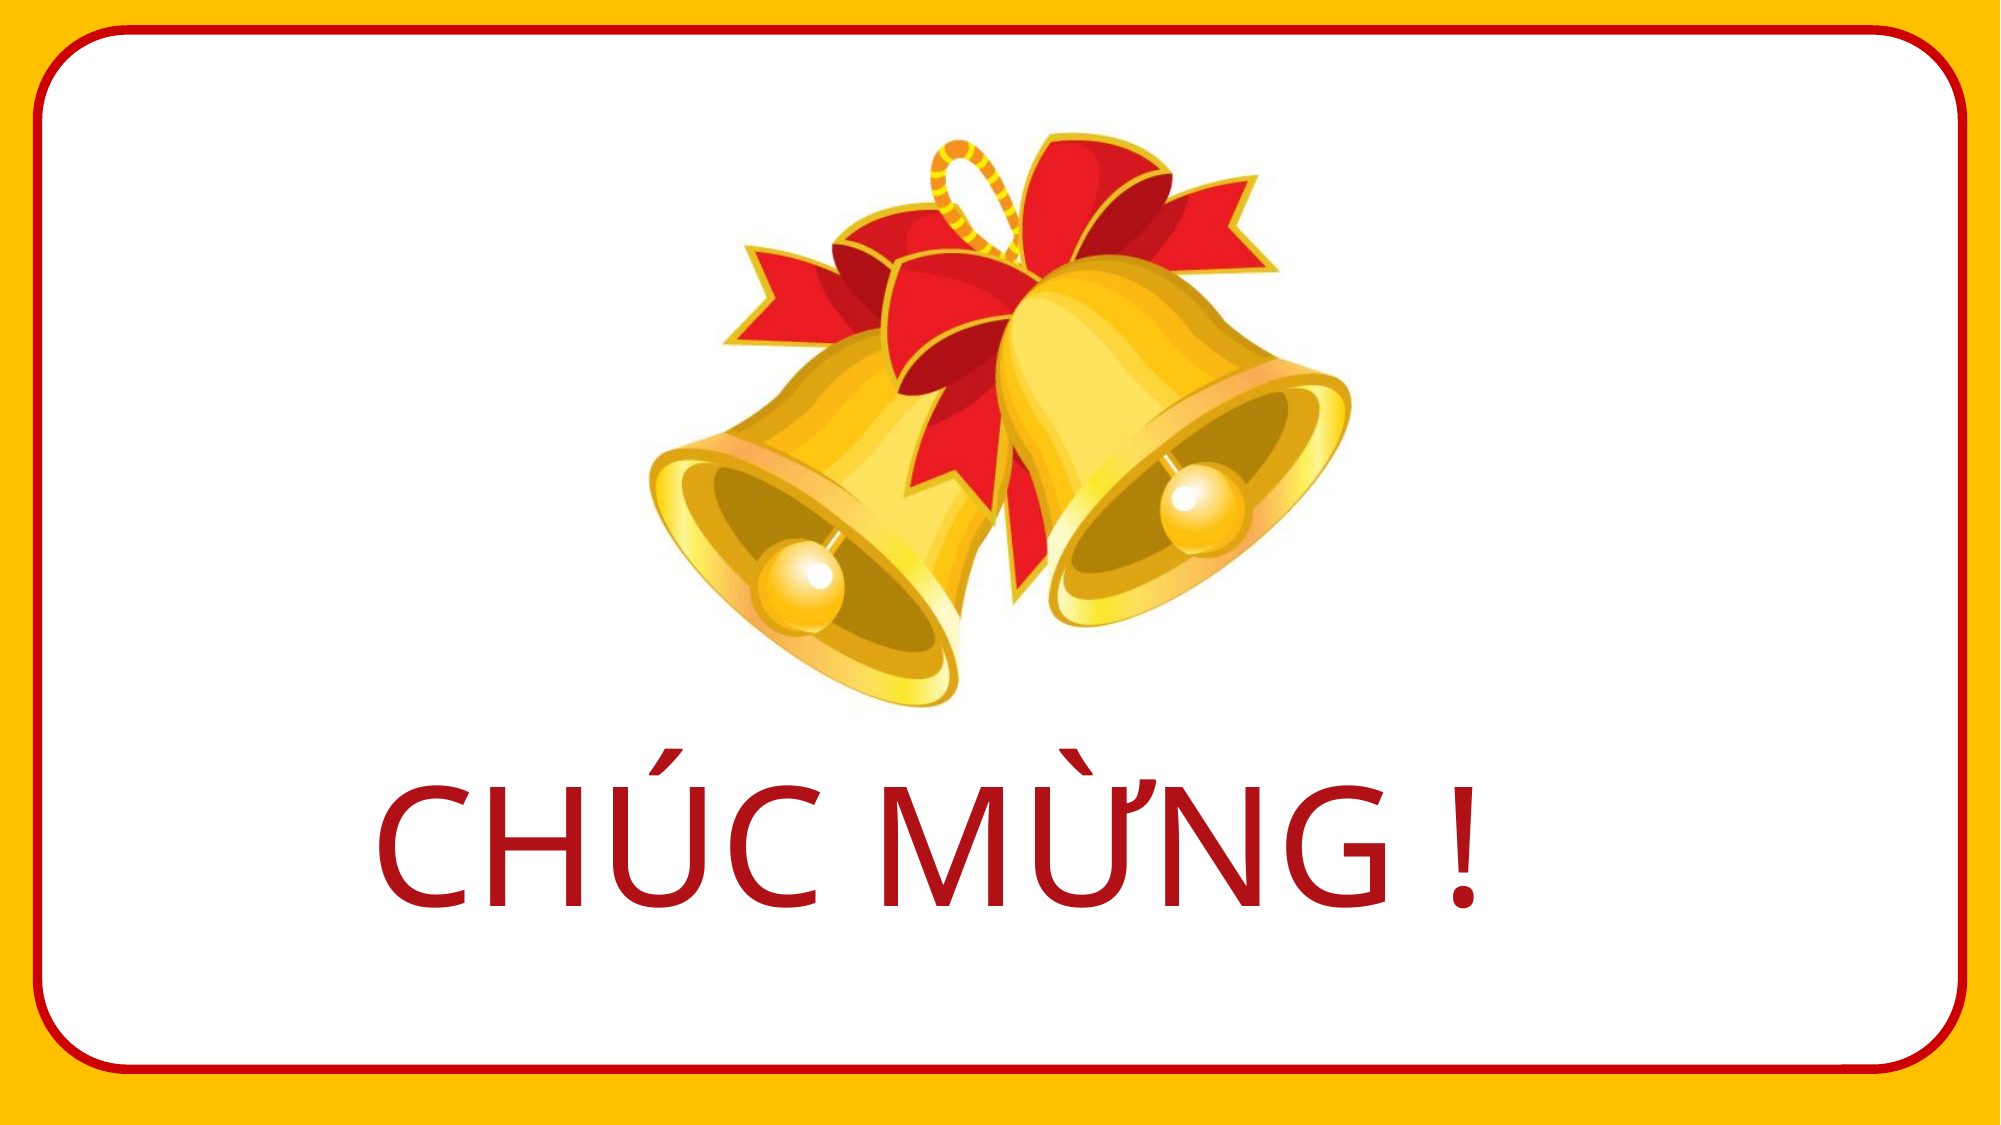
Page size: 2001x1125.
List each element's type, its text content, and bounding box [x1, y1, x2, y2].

text_box [37, 29, 1963, 1070]
text_box CHÚC MỪNG ! [249, 732, 1607, 948]
picture [639, 112, 1361, 723]
